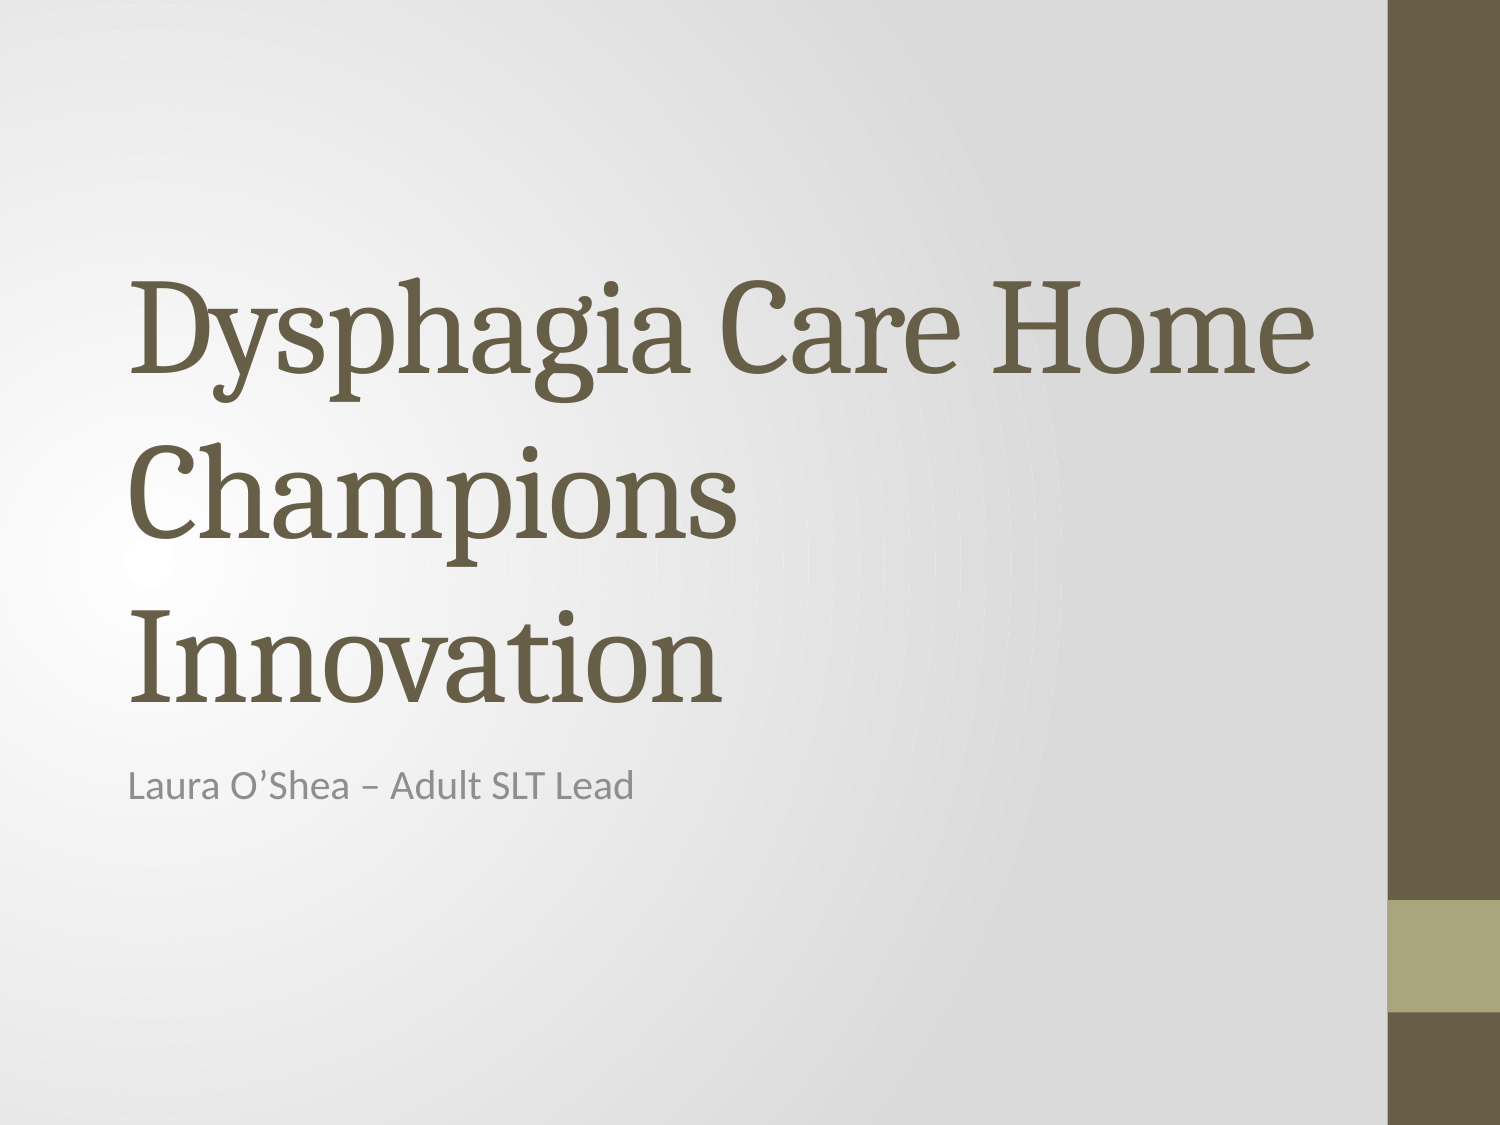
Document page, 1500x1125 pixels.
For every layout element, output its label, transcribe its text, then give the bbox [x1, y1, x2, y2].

title Dysphagia Care Home Champions Innovation [112, 312, 1350, 738]
subtitle Laura O’Shea – Adult SLT Lead [112, 750, 1173, 925]
